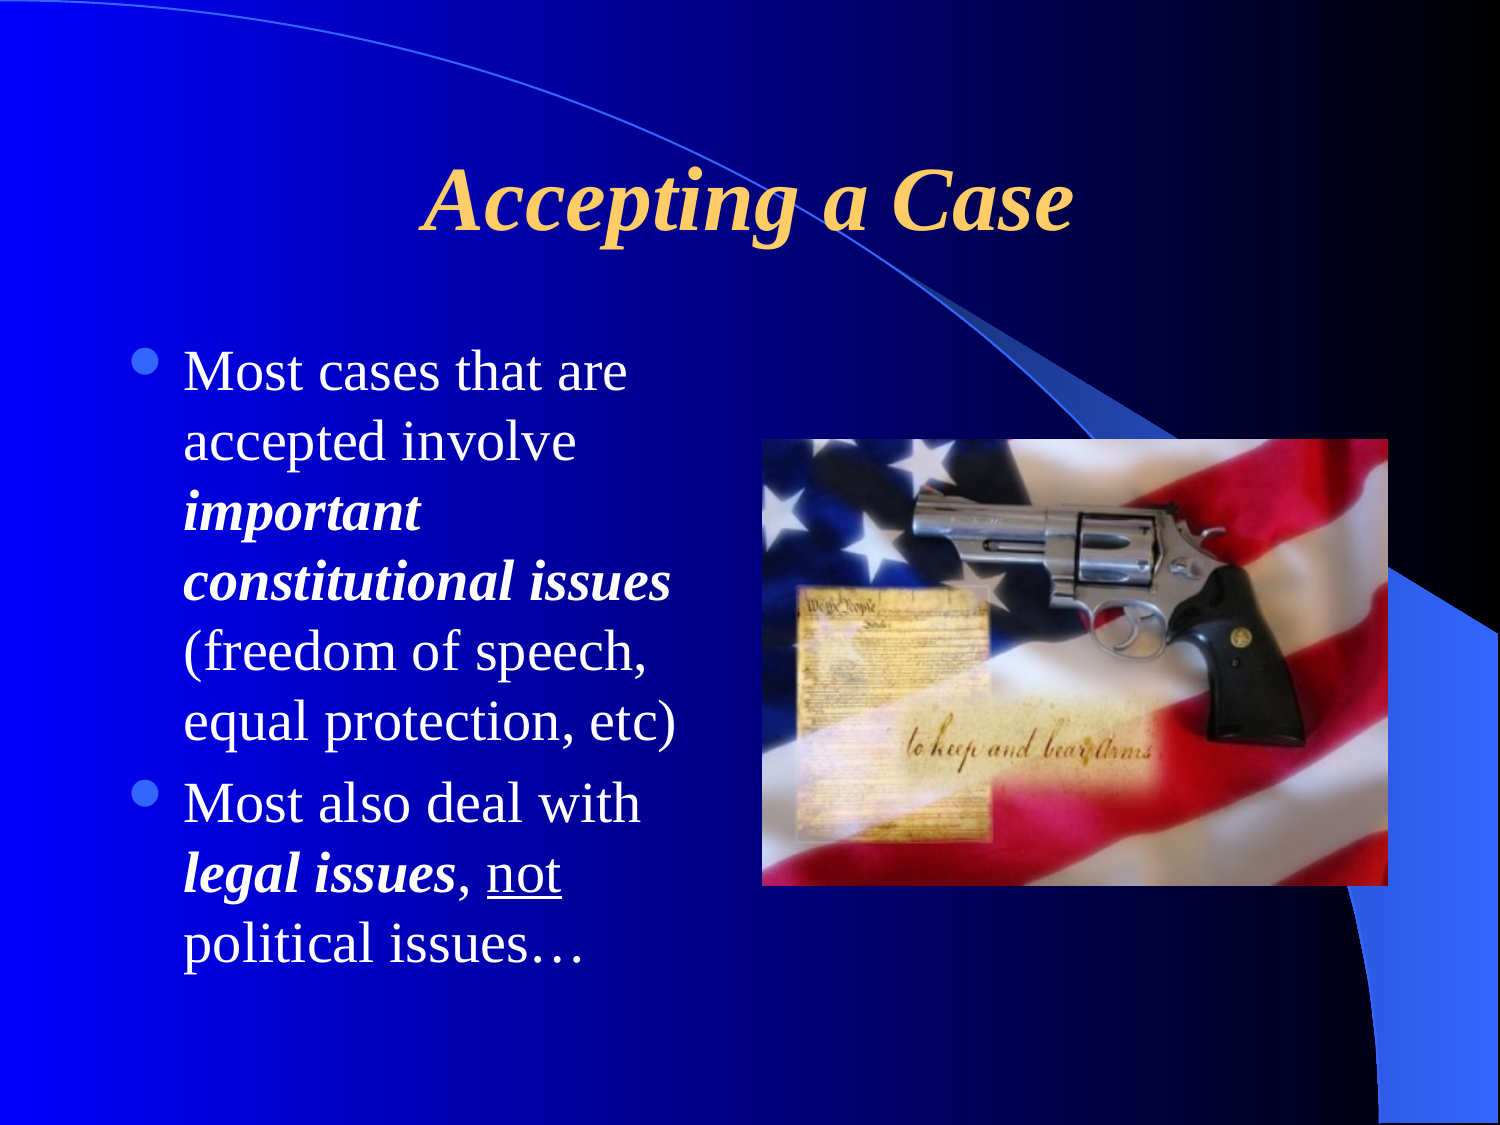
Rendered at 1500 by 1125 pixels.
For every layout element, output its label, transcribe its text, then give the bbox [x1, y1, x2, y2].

title Accepting a Case [112, 99, 1388, 288]
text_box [273, 290, 1227, 819]
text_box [762, 439, 1388, 886]
list Most cases that are accepted involve important constitutional issues (freedom of speech, equal protection, etc) Most also deal with legal issues, not political issues… [112, 324, 738, 1000]
